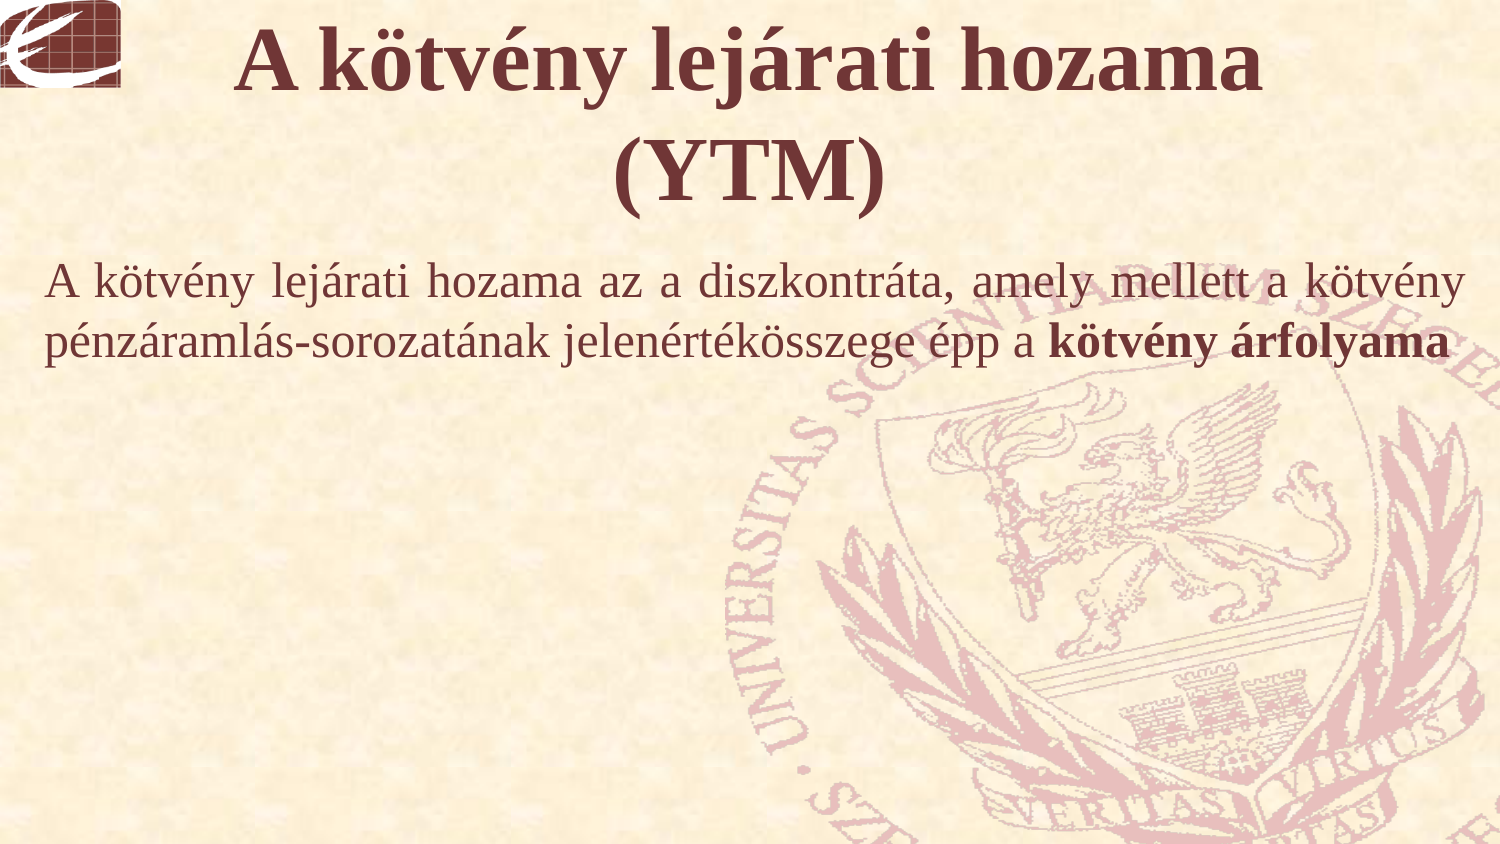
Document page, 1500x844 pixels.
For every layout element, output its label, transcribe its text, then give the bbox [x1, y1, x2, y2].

title A kötvény lejárati hozama (YTM) [75, 0, 1425, 132]
picture [0, 0, 1500, 844]
list A kötvény lejárati hozama az a diszkontráta, amely mellett a kötvény pénzáramlás-sorozatának jelenértékösszege épp a kötvény árfolyama [29, 150, 1483, 750]
